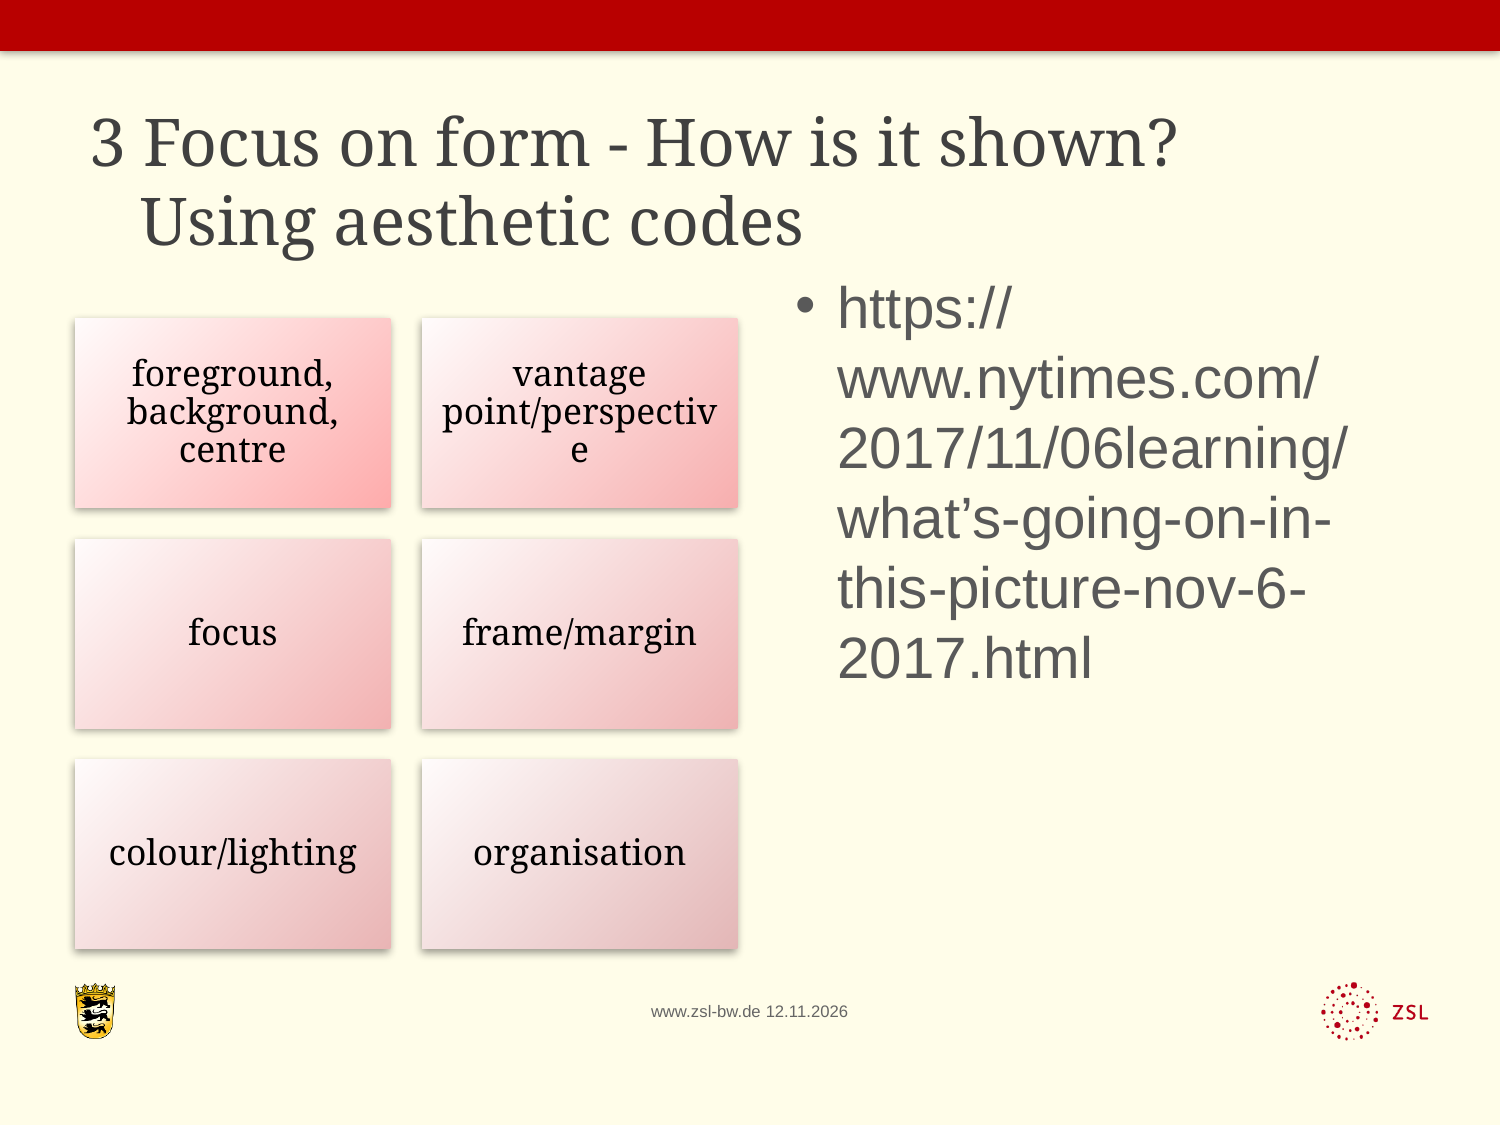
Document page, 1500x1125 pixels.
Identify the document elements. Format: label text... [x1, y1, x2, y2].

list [74, 262, 738, 1006]
picture [73, 981, 117, 1041]
picture [1320, 981, 1429, 1041]
title 3 Focus on form - How is it shown? Using aesthetic codes [75, 92, 1425, 268]
list https://www.nytimes.com/2017/11/06learning/what’s-going-on-in-this-picture-nov-6-2017.html [762, 262, 1425, 1005]
